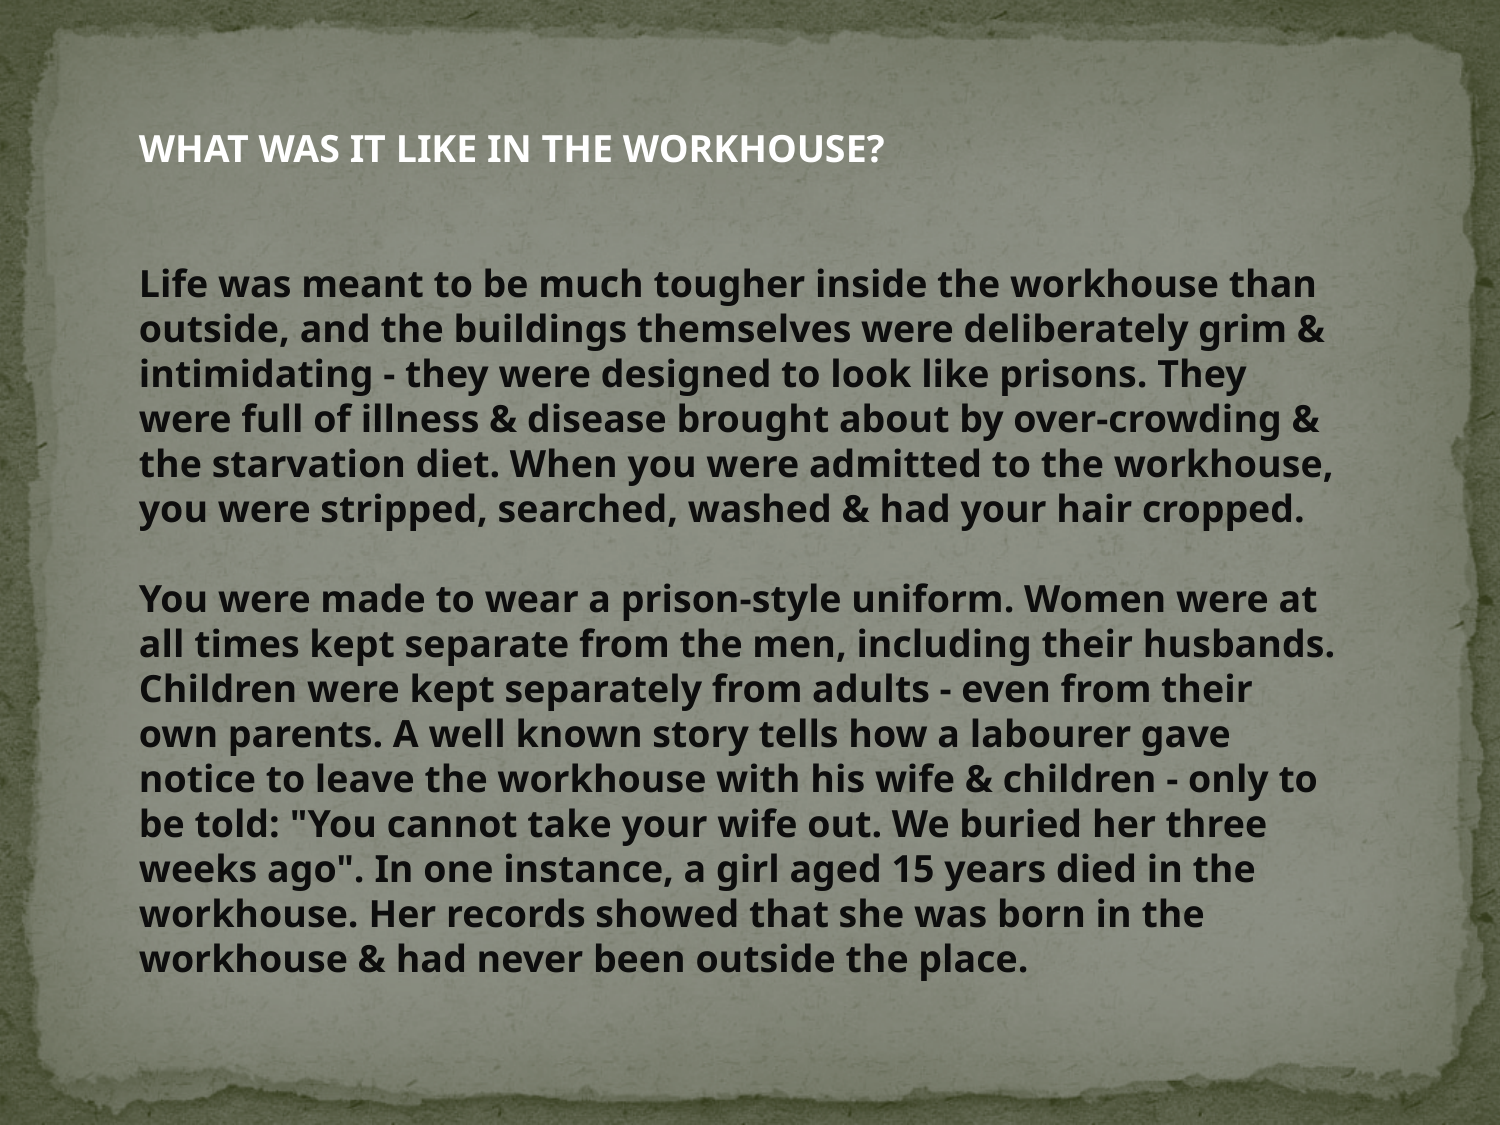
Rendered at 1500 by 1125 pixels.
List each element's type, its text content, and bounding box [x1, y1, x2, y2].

text_box WHAT WAS IT LIKE IN THE WORKHOUSE? Life was meant to be much tougher inside the workhouse than outside, and the buildings themselves were deliberately grim & intimidating - they were designed to look like prisons. They were full of illness & disease brought about by over-crowding & the starvation diet. When you were admitted to the workhouse, you were stripped, searched, washed & had your hair cropped. You were made to wear a prison-style uniform. Women were at all times kept separate from the men, including their husbands. Children were kept separately from adults - even from their own parents. A well known story tells how a labourer gave notice to leave the workhouse with his wife & children - only to be told: "You cannot take your wife out. We buried her three weeks ago". In one instance, a girl aged 15 years died in the workhouse. Her records showed that she was born in the workhouse & had never been outside the place. [123, 117, 1353, 988]
